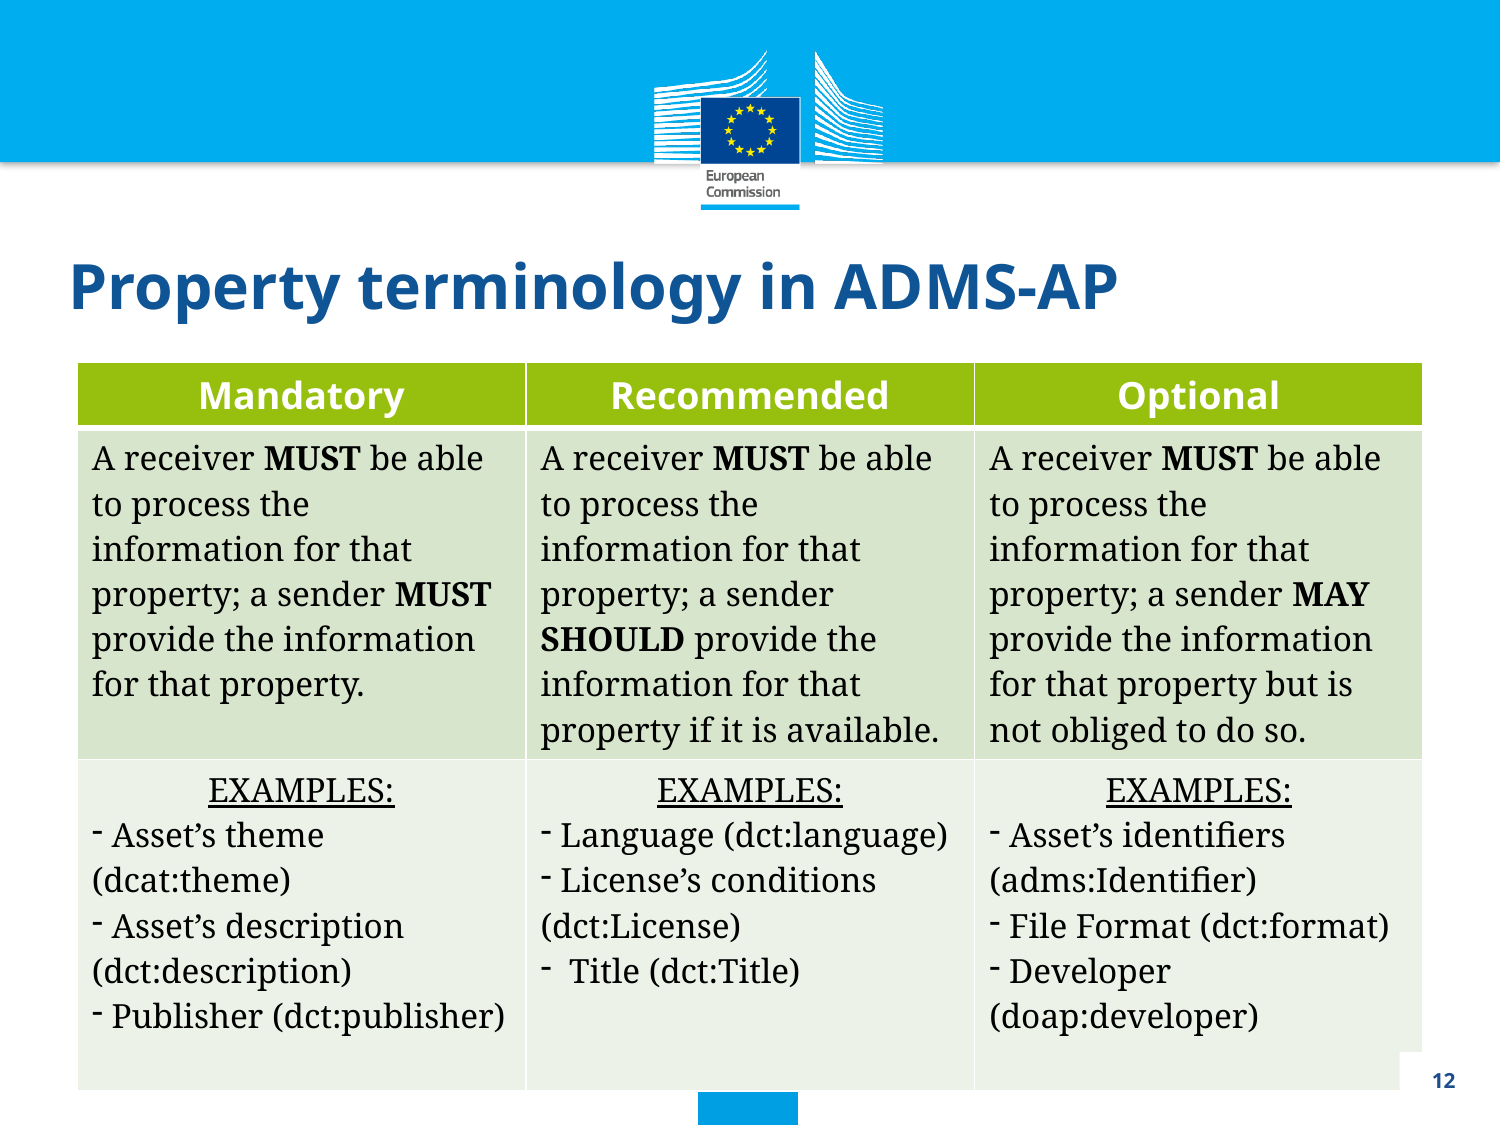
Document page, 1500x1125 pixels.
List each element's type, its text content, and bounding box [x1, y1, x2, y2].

picture [815, 116, 832, 128]
table_cell A receiver must be able to process the information for that property; a sender should provide the information for that property if it is available. [527, 431, 974, 759]
picture [815, 143, 839, 150]
table_cell EXAMPLES: Asset’s identifiers (adms:Identifier) File Format (dct:format) Developer (doap:developer) [975, 760, 1422, 1090]
table_cell A receiver must be able to process the information for that property; a sender must provide the information for that property. [78, 431, 525, 759]
picture [815, 71, 834, 96]
text_box Property terminology in ADMS-AP [53, 207, 1483, 362]
picture [815, 80, 833, 101]
slide_number 12 [1399, 1052, 1488, 1113]
picture [815, 152, 855, 158]
picture [655, 79, 735, 91]
table_header Optional [975, 363, 1422, 425]
table_header Mandatory [78, 363, 525, 425]
picture [815, 125, 833, 135]
picture [815, 98, 834, 116]
picture [617, 87, 883, 207]
table_cell EXAMPLES: Language (dct:language) License’s conditions (dct:License) Title (dct:Title) [527, 760, 974, 1090]
picture [815, 89, 834, 110]
table_cell EXAMPLES: Asset’s theme (dcat:theme) Asset’s description (dct:description) Publisher (dct:publisher) [78, 760, 525, 1090]
table_header Recommended [527, 363, 974, 425]
picture [815, 53, 837, 91]
picture [815, 134, 834, 142]
table_cell A receiver must be able to process the information for that property; a sender may provide the information for that property but is not obliged to do so. [975, 431, 1422, 759]
picture [815, 107, 833, 122]
